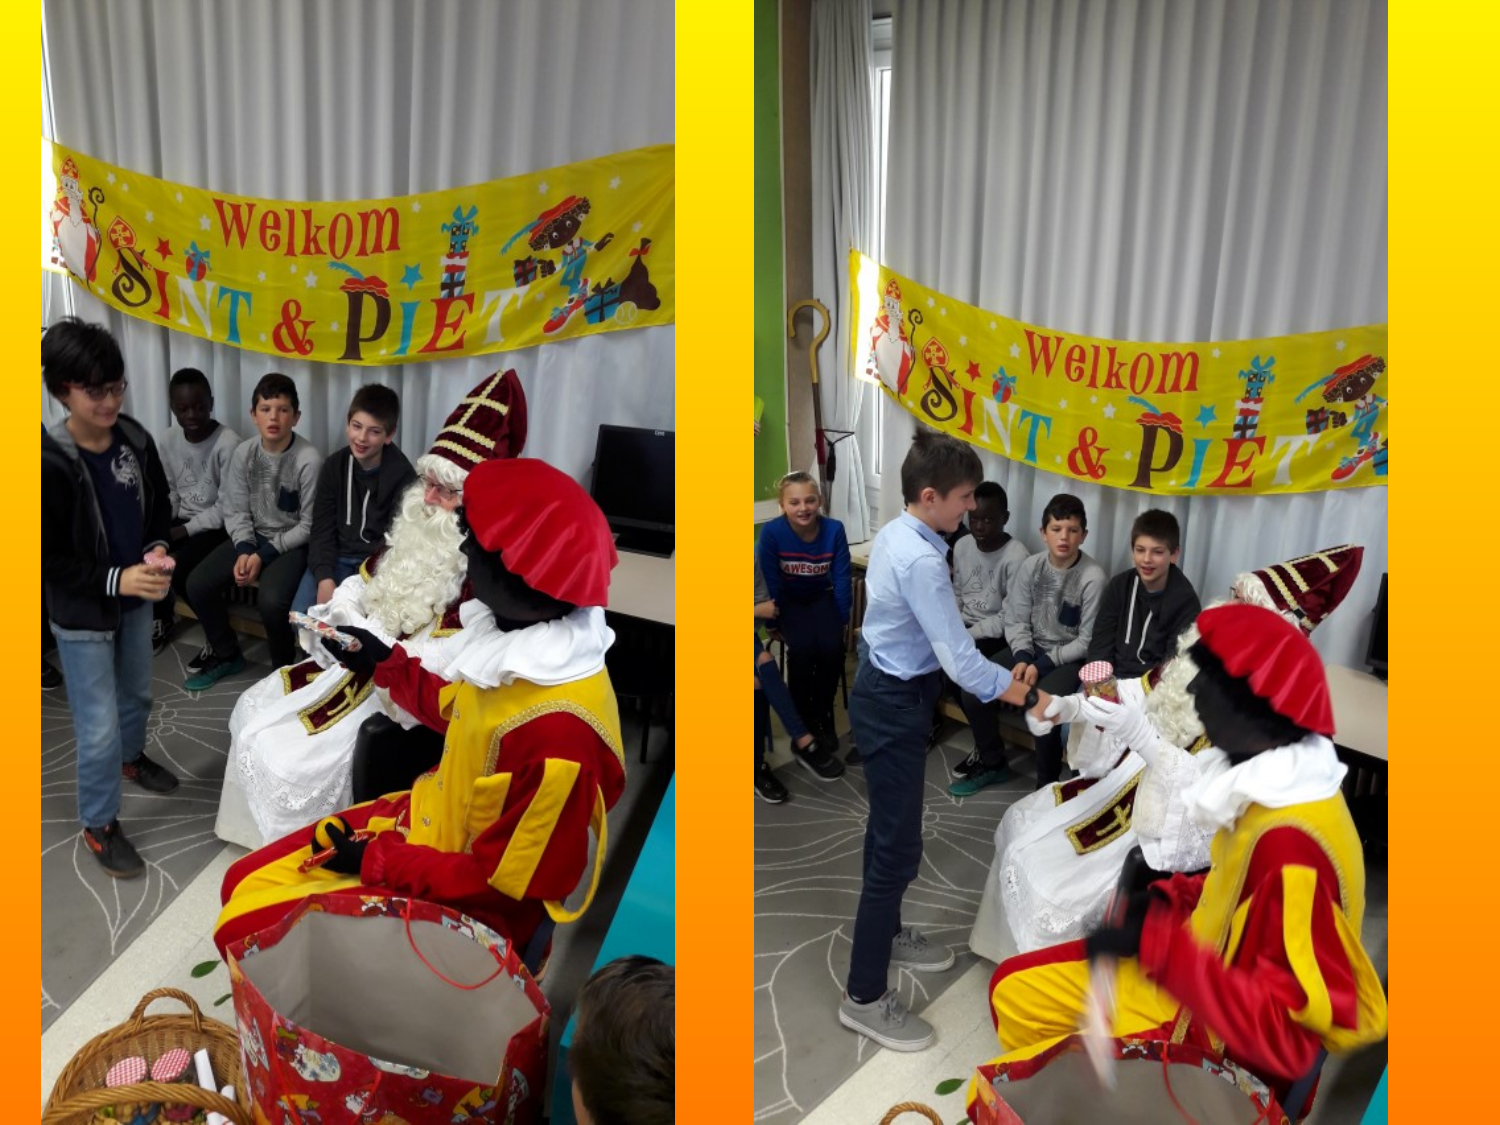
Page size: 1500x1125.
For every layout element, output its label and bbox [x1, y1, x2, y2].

picture [40, 0, 675, 1125]
picture [754, 0, 1388, 1125]
